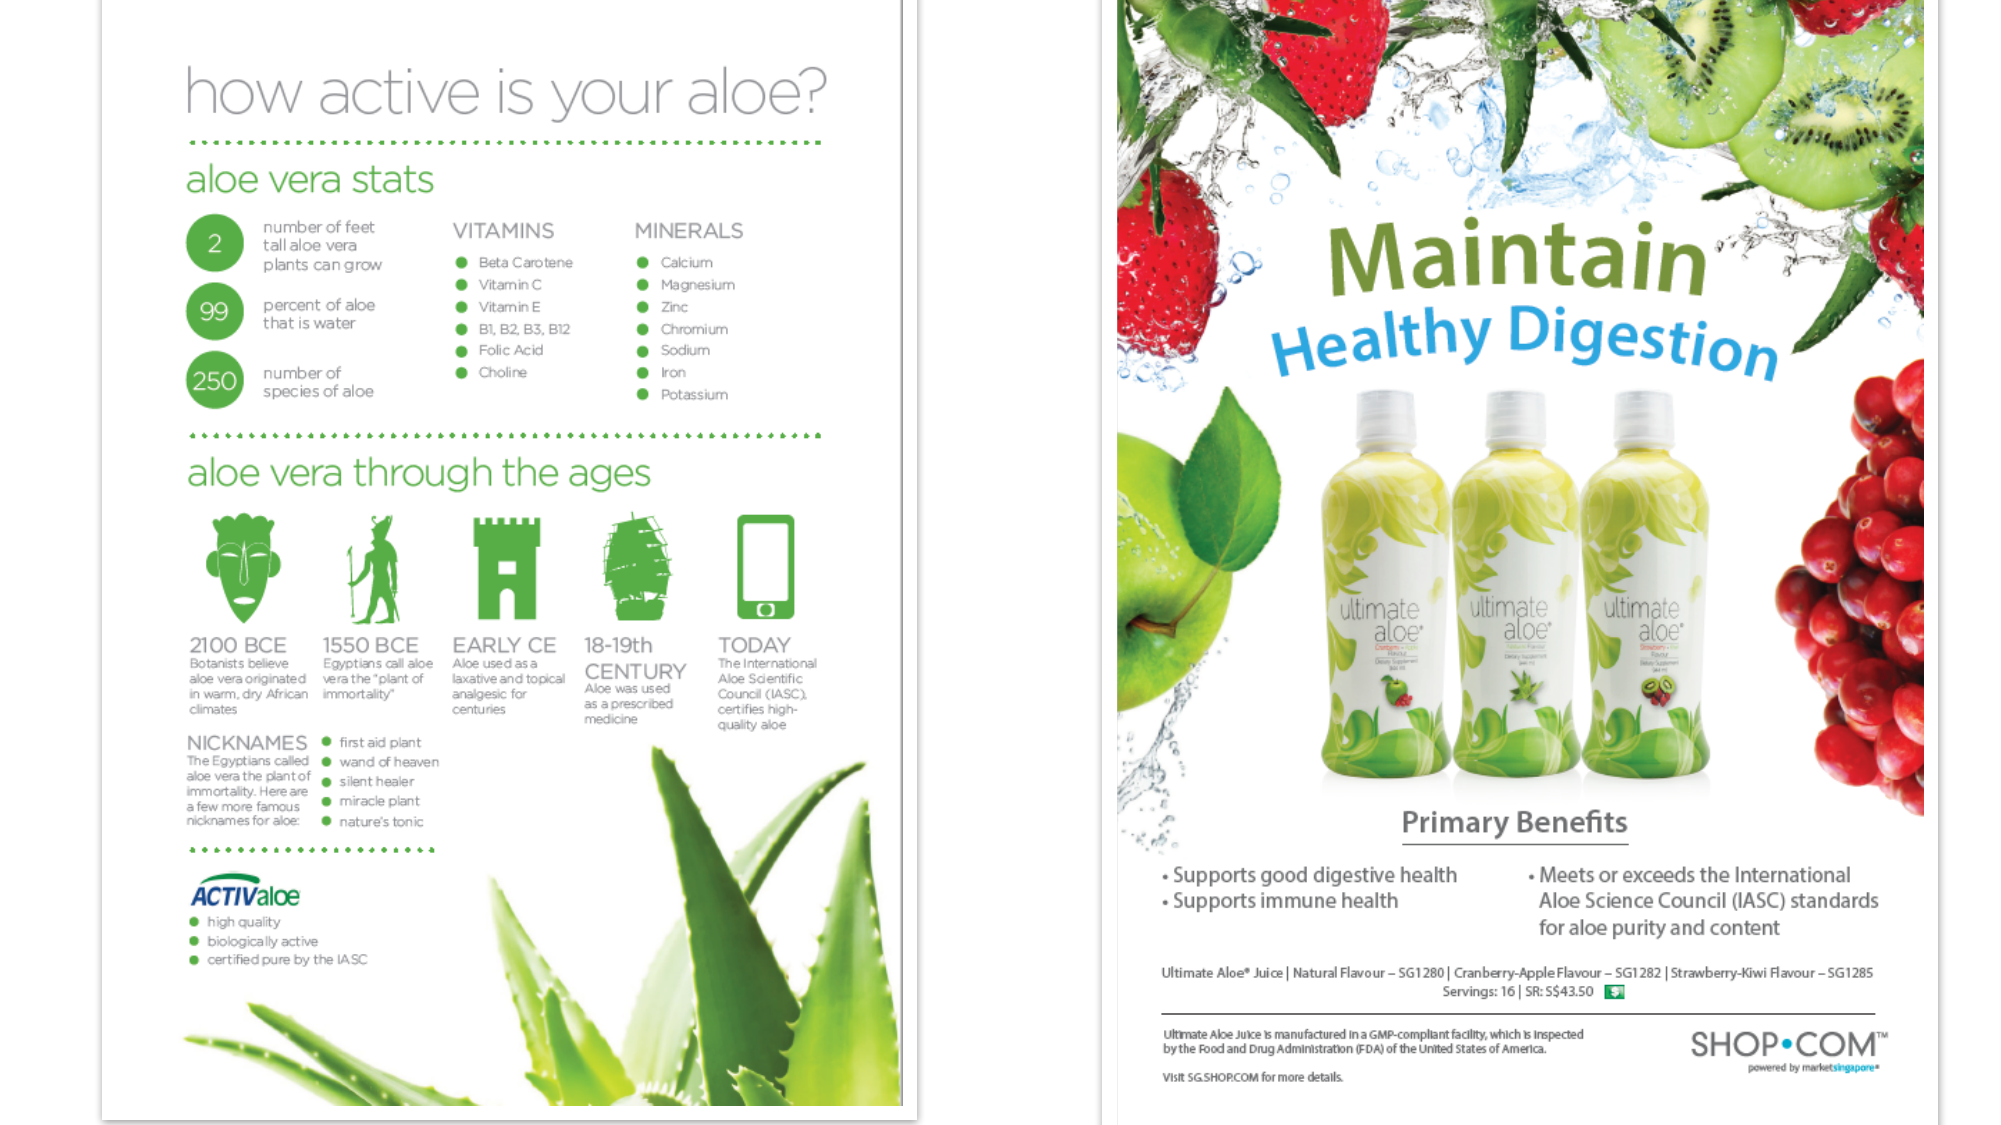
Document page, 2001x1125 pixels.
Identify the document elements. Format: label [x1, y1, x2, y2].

picture [1116, 0, 1924, 1125]
picture [116, 0, 903, 1106]
